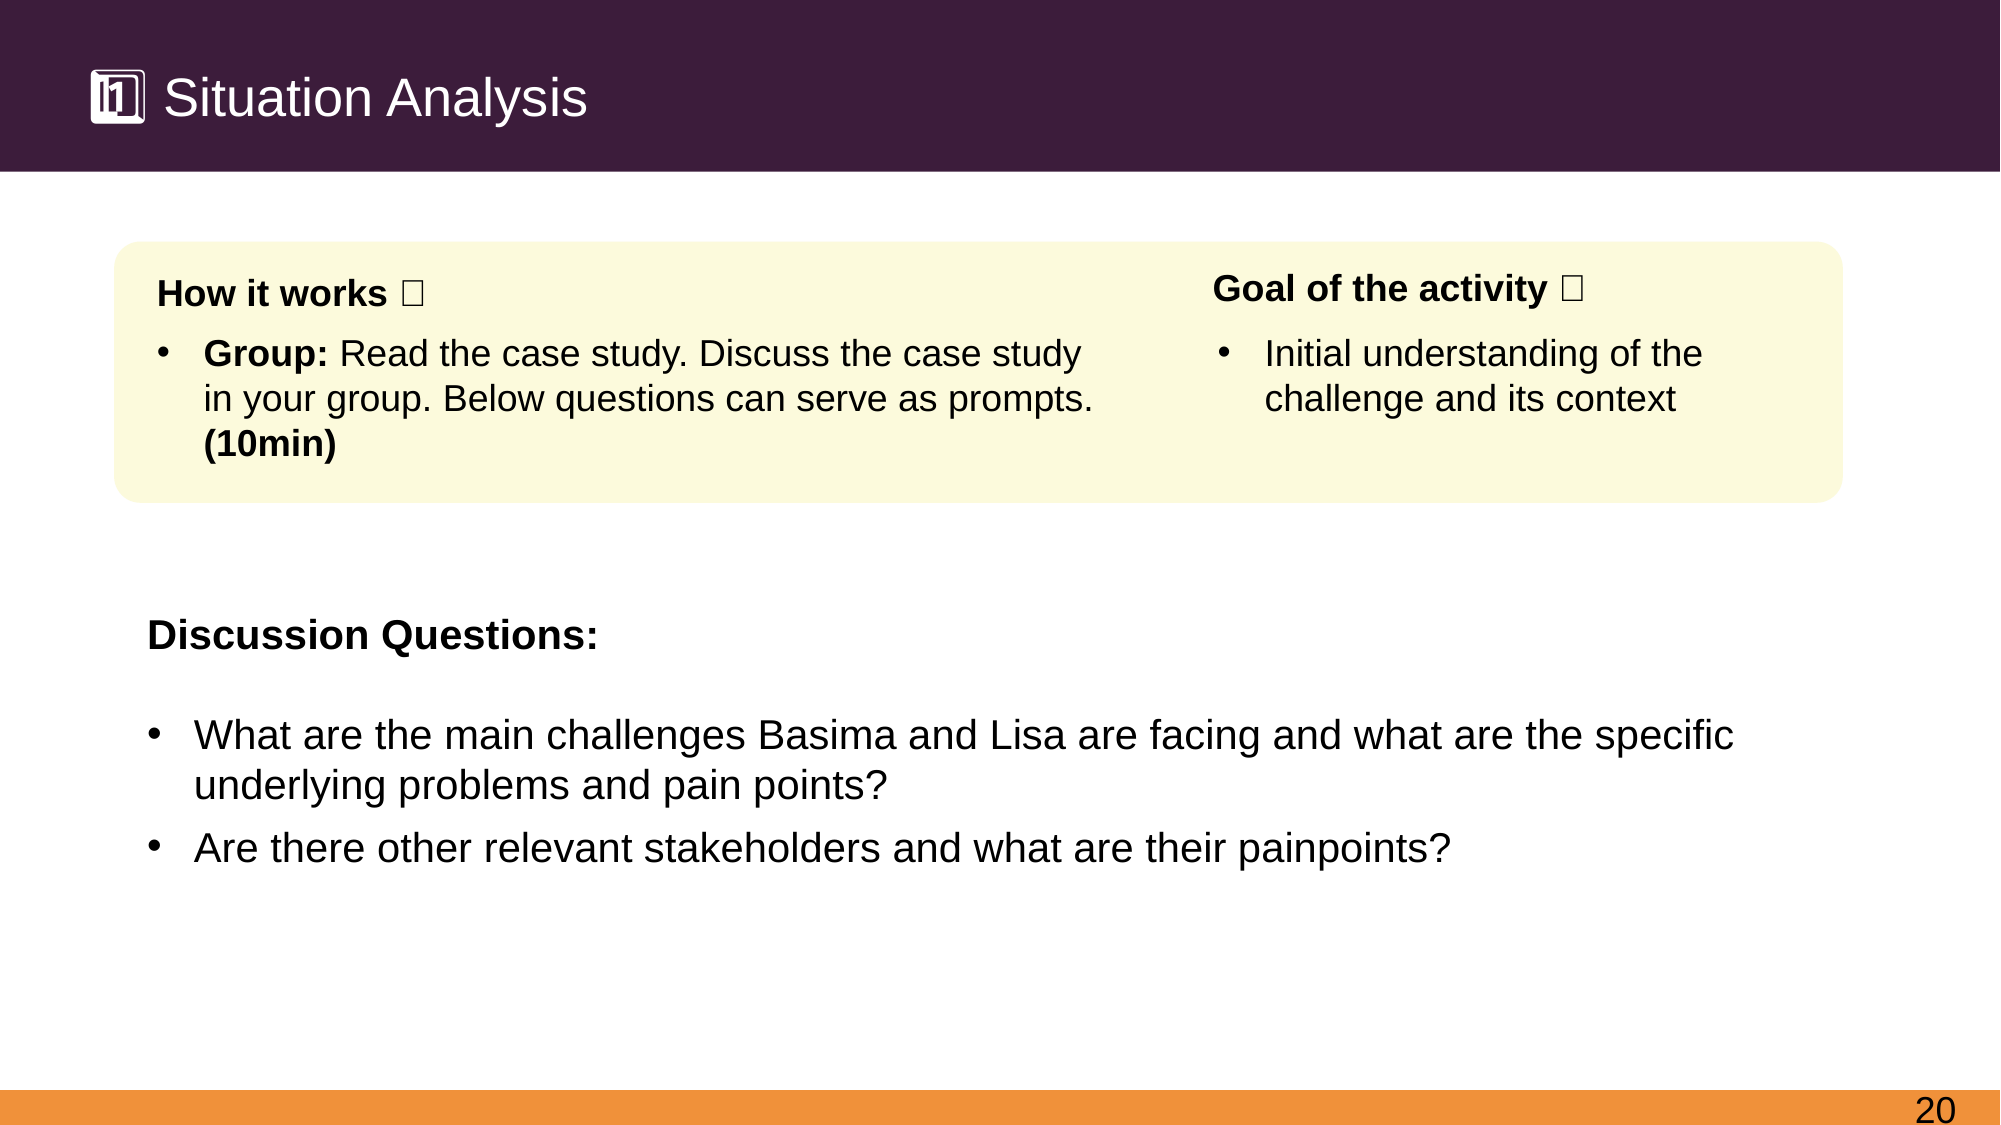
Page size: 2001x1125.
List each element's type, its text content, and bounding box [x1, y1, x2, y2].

text_box Discussion Questions: What are the main challenges Basima and Lisa are facing and what are the specific underlying problems and pain points? Are there other relevant stakeholders and what are their painpoints? [147, 607, 1876, 906]
text_box How it works 💡 [156, 269, 747, 299]
text_box 1️⃣ Situation Analysis [55, 33, 2000, 143]
text_box Group: Read the case study. Discuss the case study in your group. Below questions can serve as prompts. (10min) [156, 328, 1121, 576]
text_box Goal of the activity 🎯 [1212, 263, 1802, 329]
text_box Initial understanding of the challenge and its context [1217, 328, 1803, 660]
slide_number 19 [1900, 1078, 2000, 1125]
text_box [113, 241, 1844, 504]
